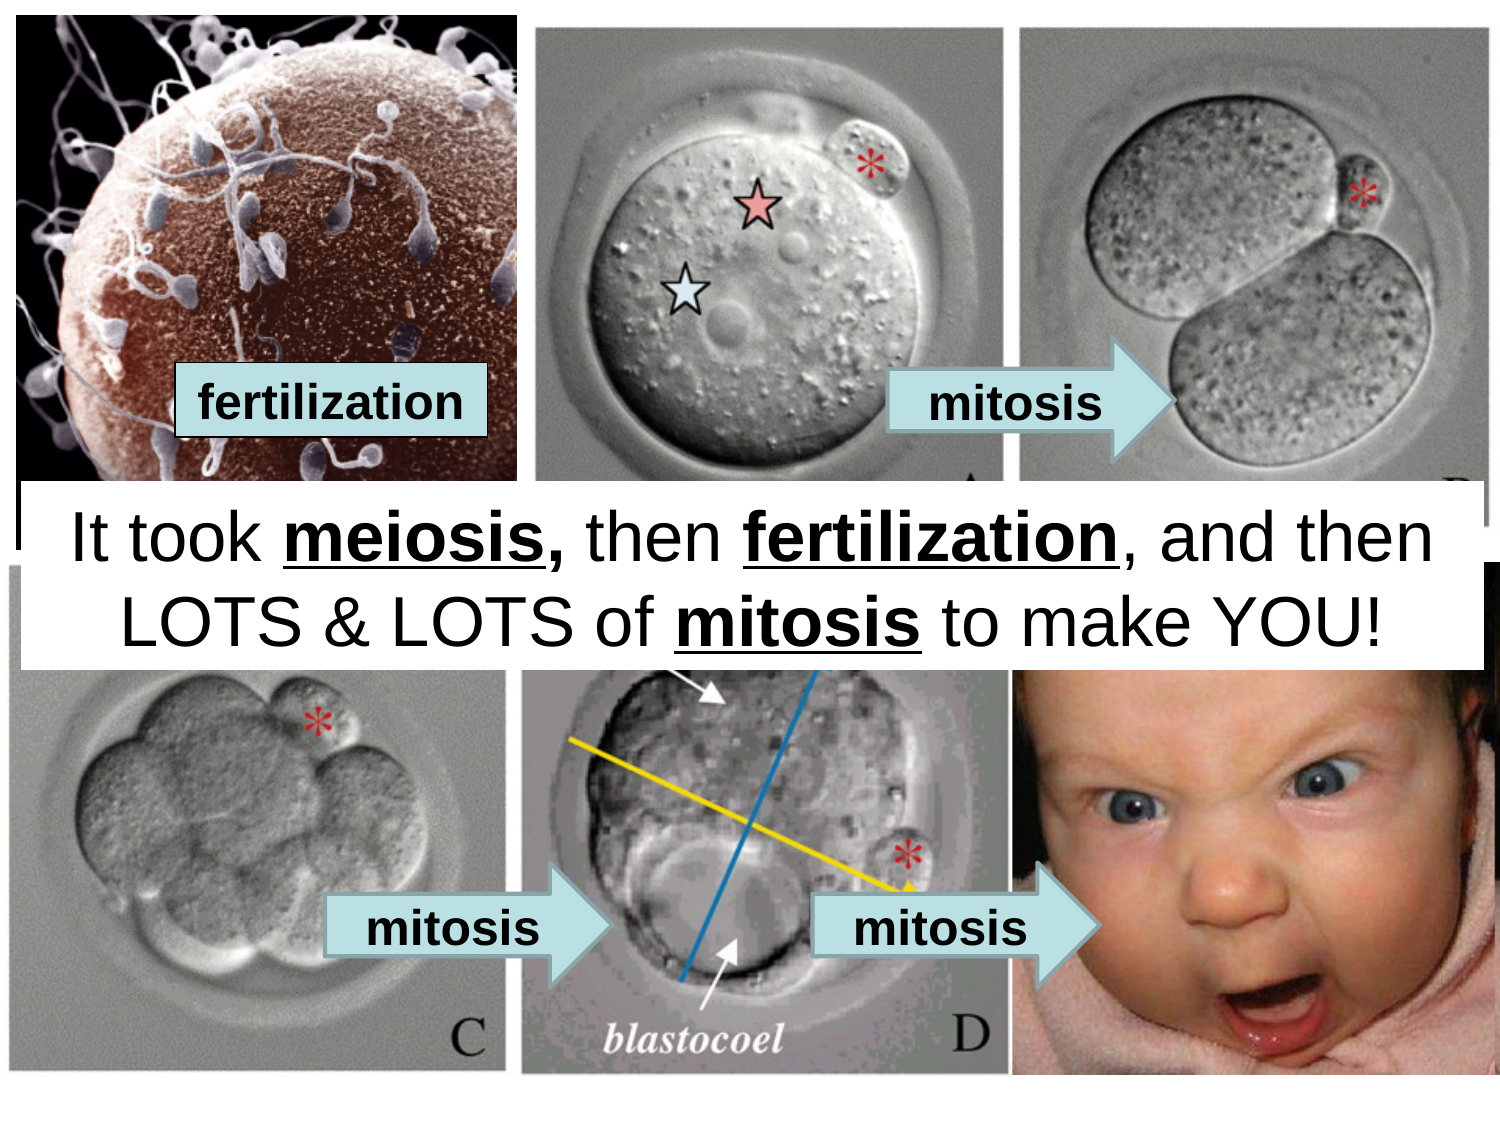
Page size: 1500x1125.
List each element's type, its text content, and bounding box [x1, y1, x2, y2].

text_box It took meiosis, then fertilization, and then LOTS & LOTS of mitosis to make YOU! [1016, 553, 1482, 560]
picture [0, 15, 1500, 1088]
picture [524, 12, 1500, 545]
